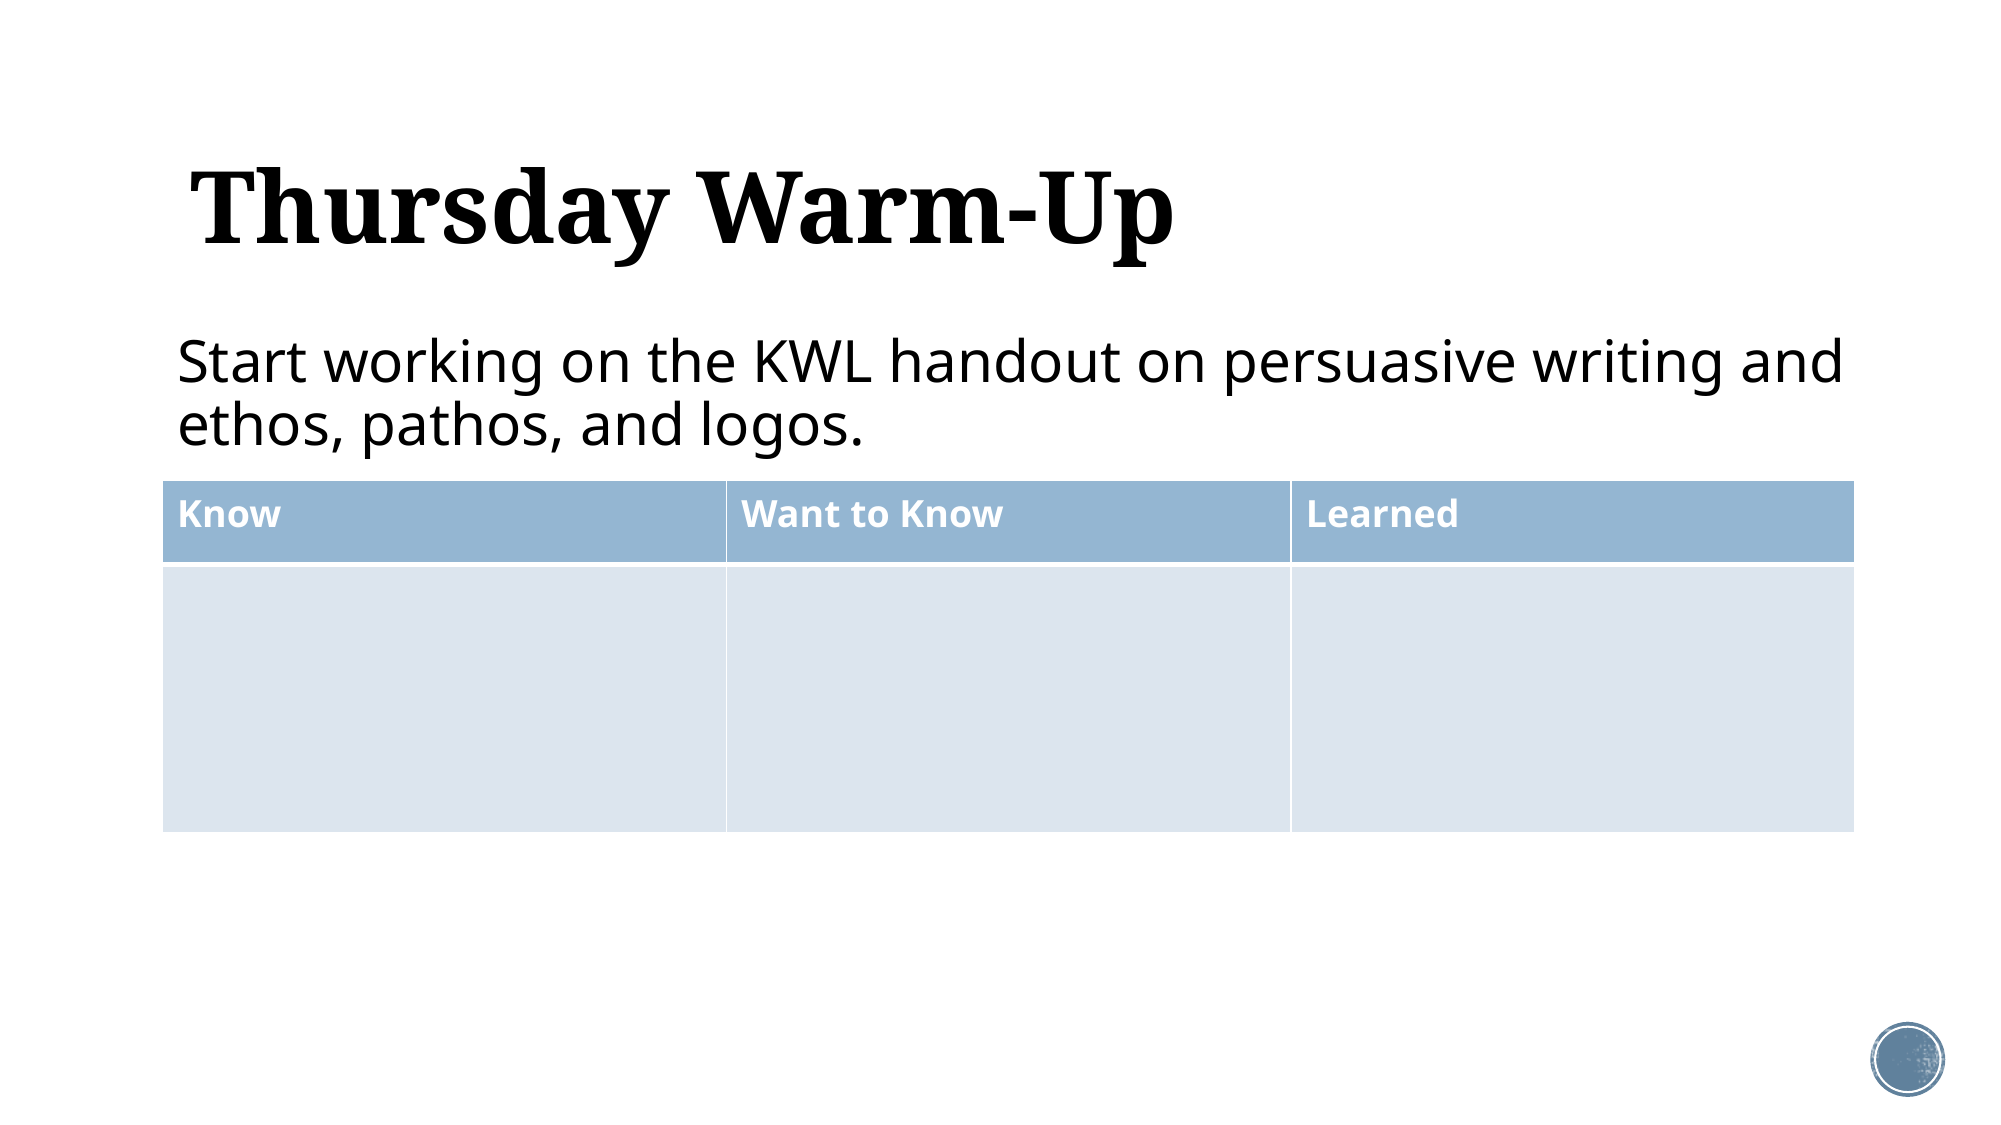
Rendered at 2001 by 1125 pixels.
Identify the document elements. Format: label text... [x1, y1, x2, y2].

table_cell [163, 567, 726, 832]
table_cell [727, 567, 1290, 832]
table_header Know [163, 481, 726, 562]
title Thursday Warm-Up [175, 79, 1826, 324]
table_cell [1292, 567, 1854, 832]
table_header Learned [1292, 481, 1854, 562]
table_header Want to Know [727, 481, 1290, 562]
list Start working on the KWL handout on persuasive writing and ethos, pathos, and logos. [162, 324, 1918, 989]
